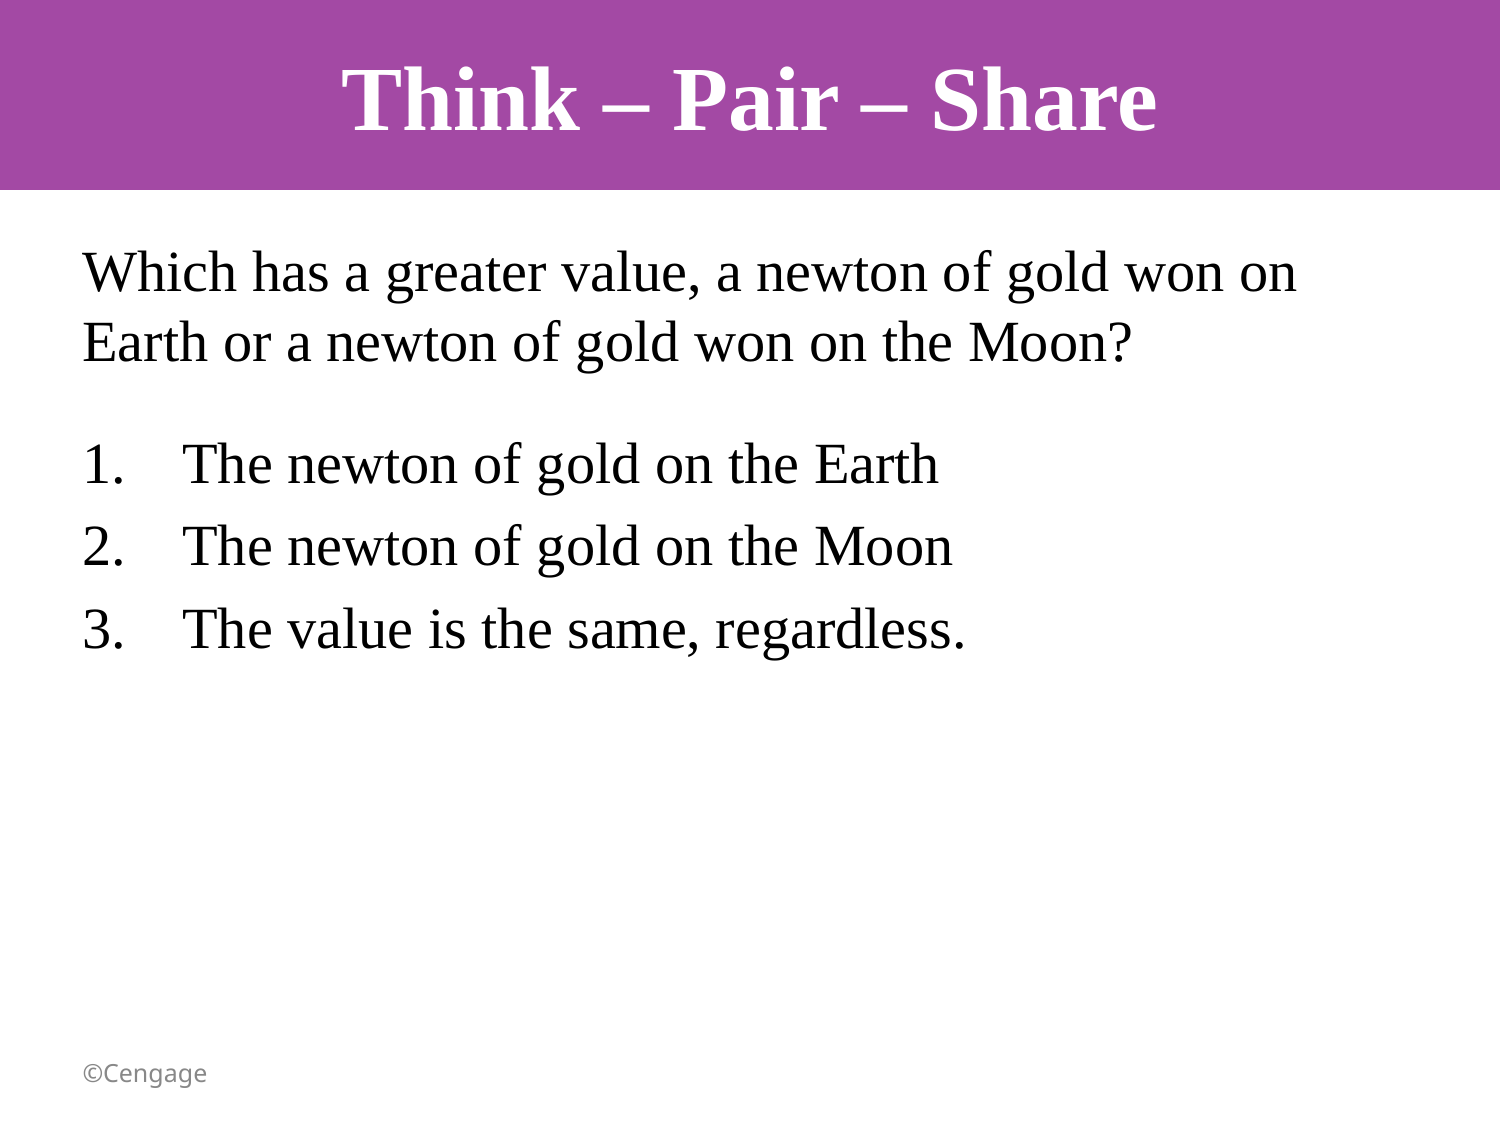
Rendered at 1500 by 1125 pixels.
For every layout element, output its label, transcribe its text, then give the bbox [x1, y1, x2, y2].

picture [0, 0, 1500, 190]
text_box Which has a greater value, a newton of gold won on Earth or a newton of gold won on the Moon? [74, 225, 1441, 381]
text_box ©Cengage [75, 1050, 550, 1096]
text_box The newton of gold on the Earth The newton of gold on the Moon The value is the same, regardless. [75, 417, 1362, 668]
